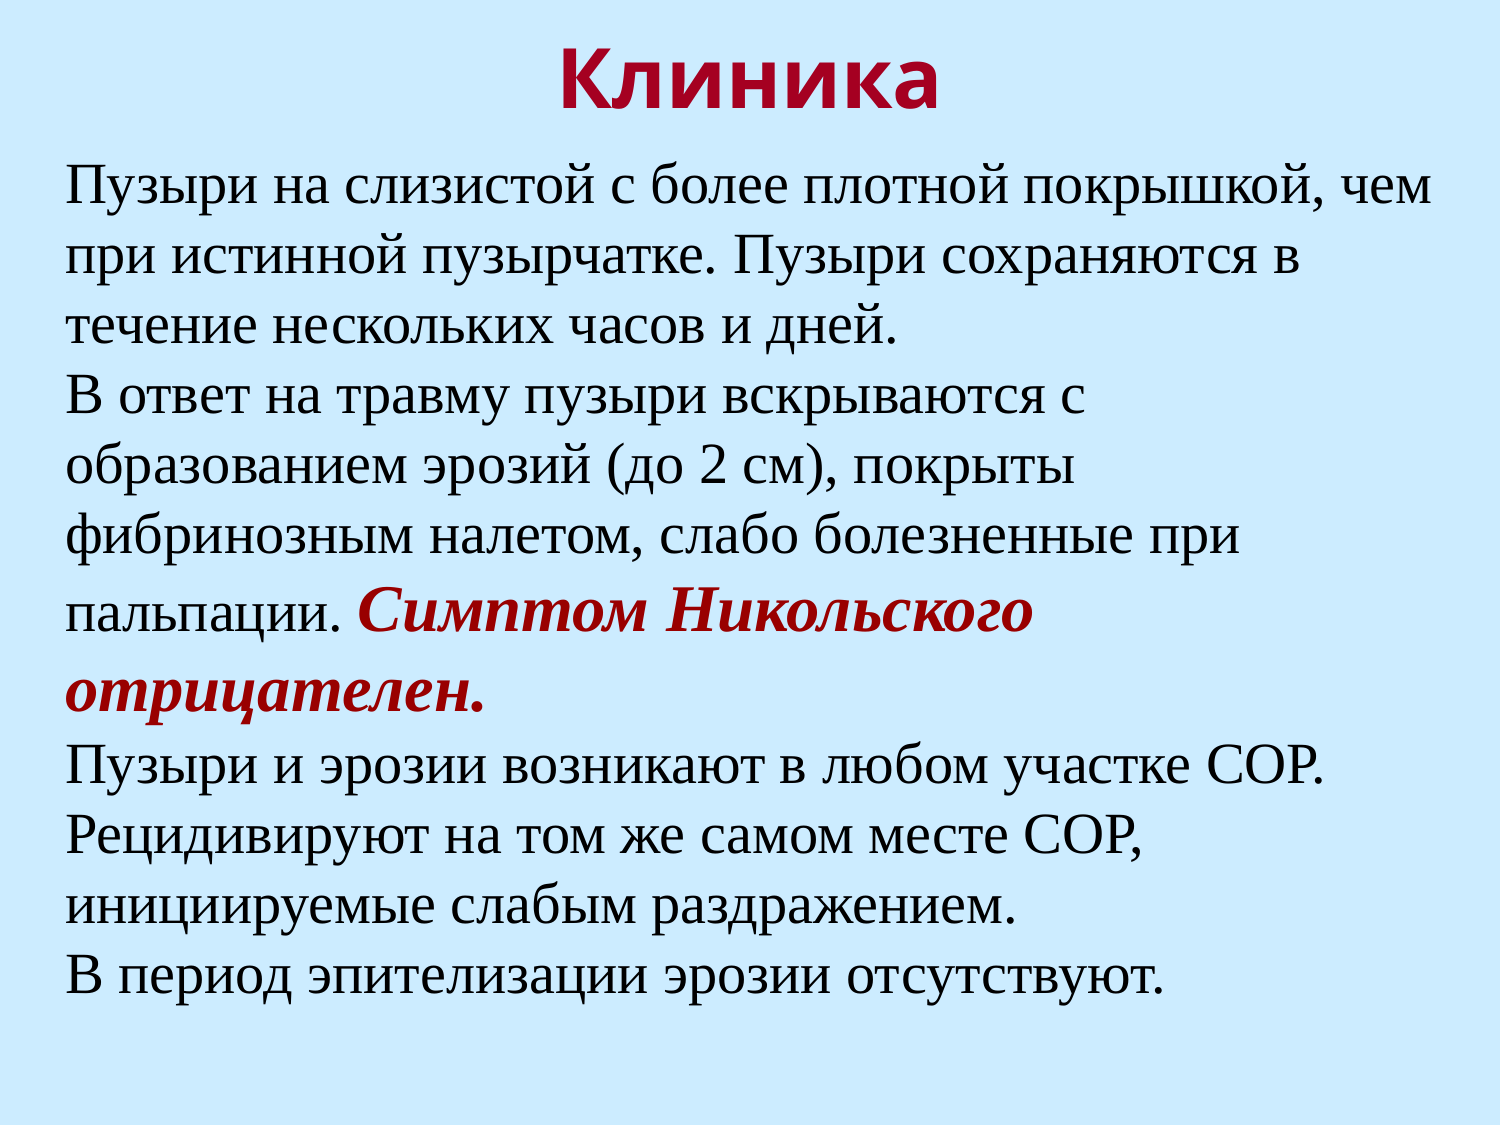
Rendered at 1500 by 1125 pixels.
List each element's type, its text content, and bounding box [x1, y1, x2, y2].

list Пузыри на слизистой с более плотной покрышкой, чем при истинной пузырчатке. Пузыри сохраняются в течение нескольких часов и дней. В ответ на травму пузыри вскрываются с образованием эрозий (до 2 см), покрыты фибринозным налетом, слабо болезненные при пальпации. Симптом Никольского отрицателен. Пузыри и эрозии возникают в любом участке СОР. Рецидивируют на том же самом месте СОР, инициируемые слабым раздражением. В период эпителизации эрозии отсутствуют. [50, 137, 1450, 1100]
title Клиника [75, 24, 1425, 125]
